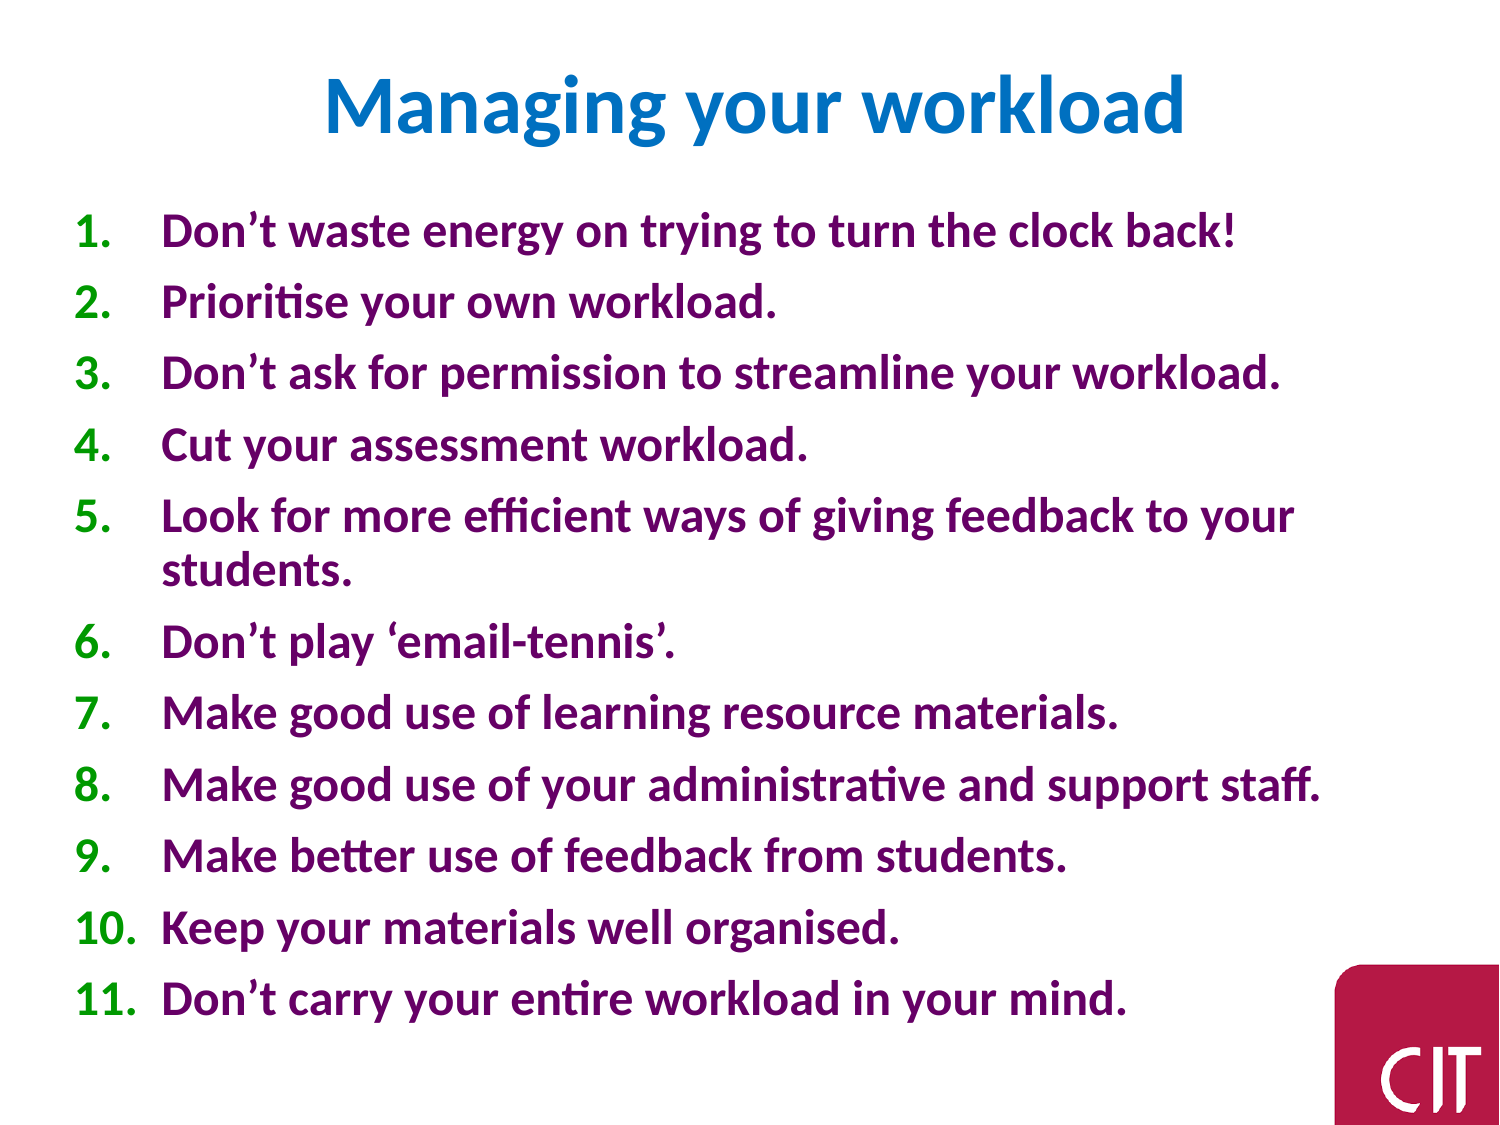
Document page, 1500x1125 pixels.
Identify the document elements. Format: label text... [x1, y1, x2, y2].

title Managing your workload [40, 30, 1471, 185]
picture [1334, 963, 1499, 1125]
list Don’t waste energy on trying to turn the clock back! Prioritise your own workload. Don’t ask for permission to streamline your workload. Cut your assessment workload. Look for more efficient ways of giving feedback to your students. Don’t play ‘email-tennis’. Make good use of learning resource materials. Make good use of your administrative and support staff. Make better use of feedback from students. Keep your materials well organised. Don’t carry your entire workload in your mind. [58, 196, 1471, 963]
